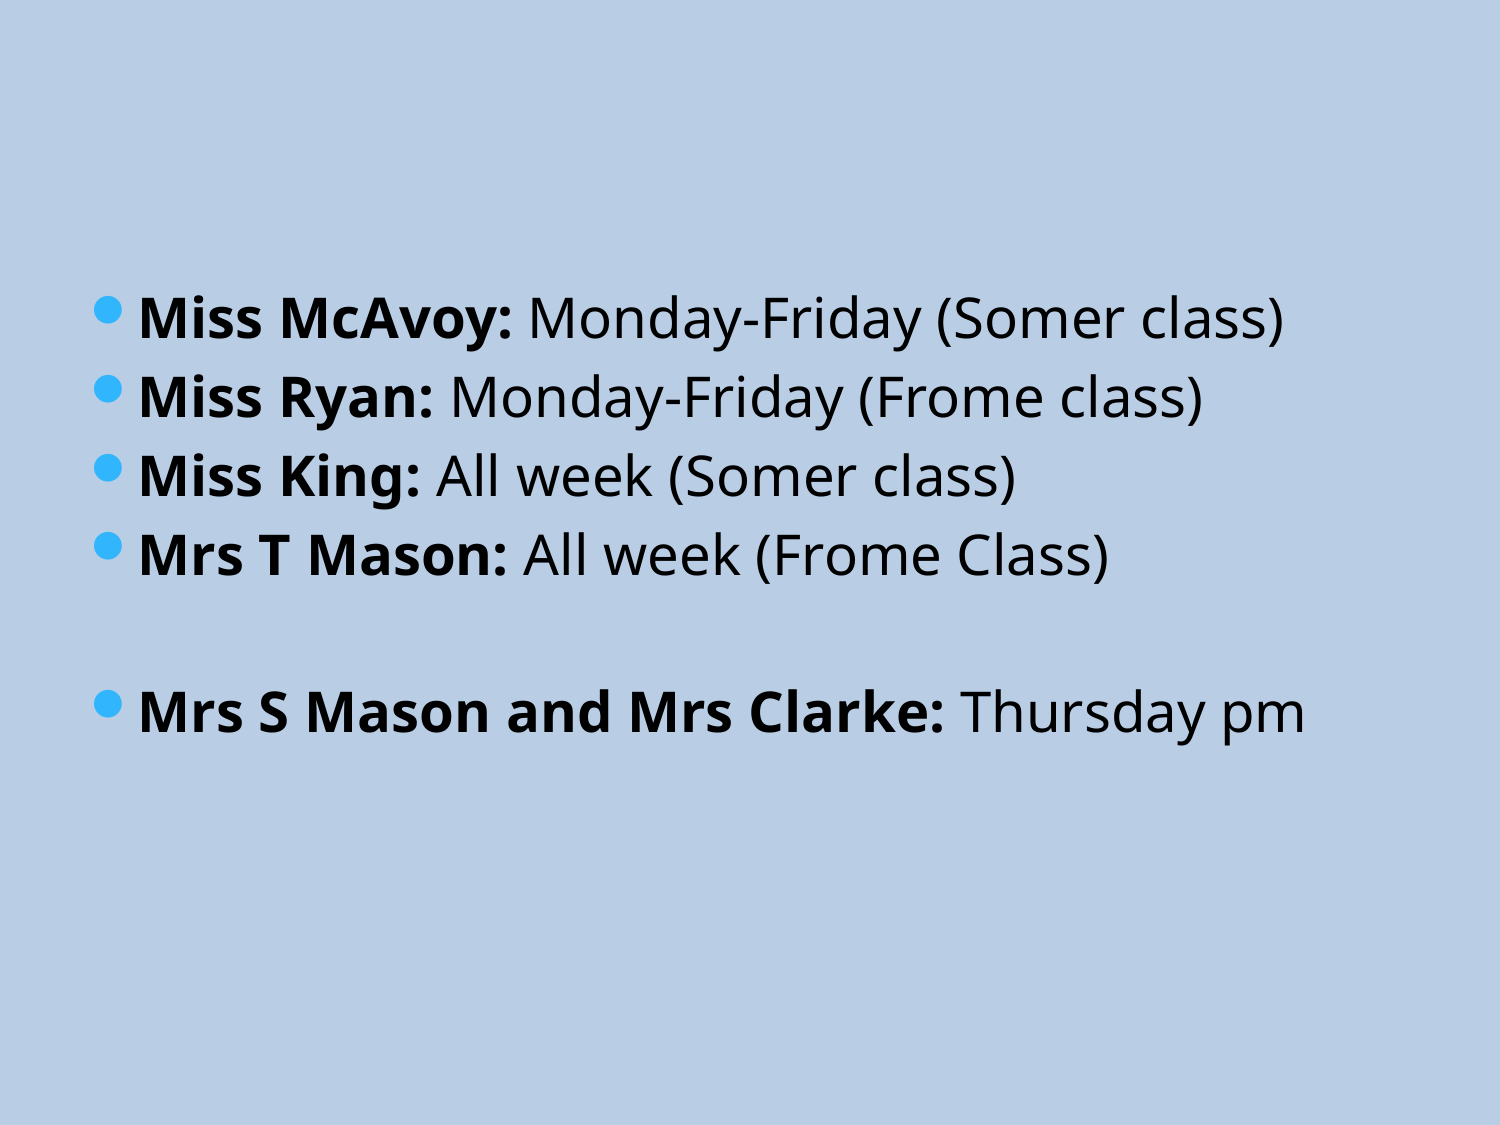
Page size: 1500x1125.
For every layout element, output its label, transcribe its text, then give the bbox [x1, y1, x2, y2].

list Miss McAvoy: Monday-Friday (Somer class) Miss Ryan: Monday-Friday (Frome class) Miss King: All week (Somer class) Mrs T Mason: All week (Frome Class) Mrs S Mason and Mrs Clarke: Thursday pm [75, 275, 1425, 1018]
